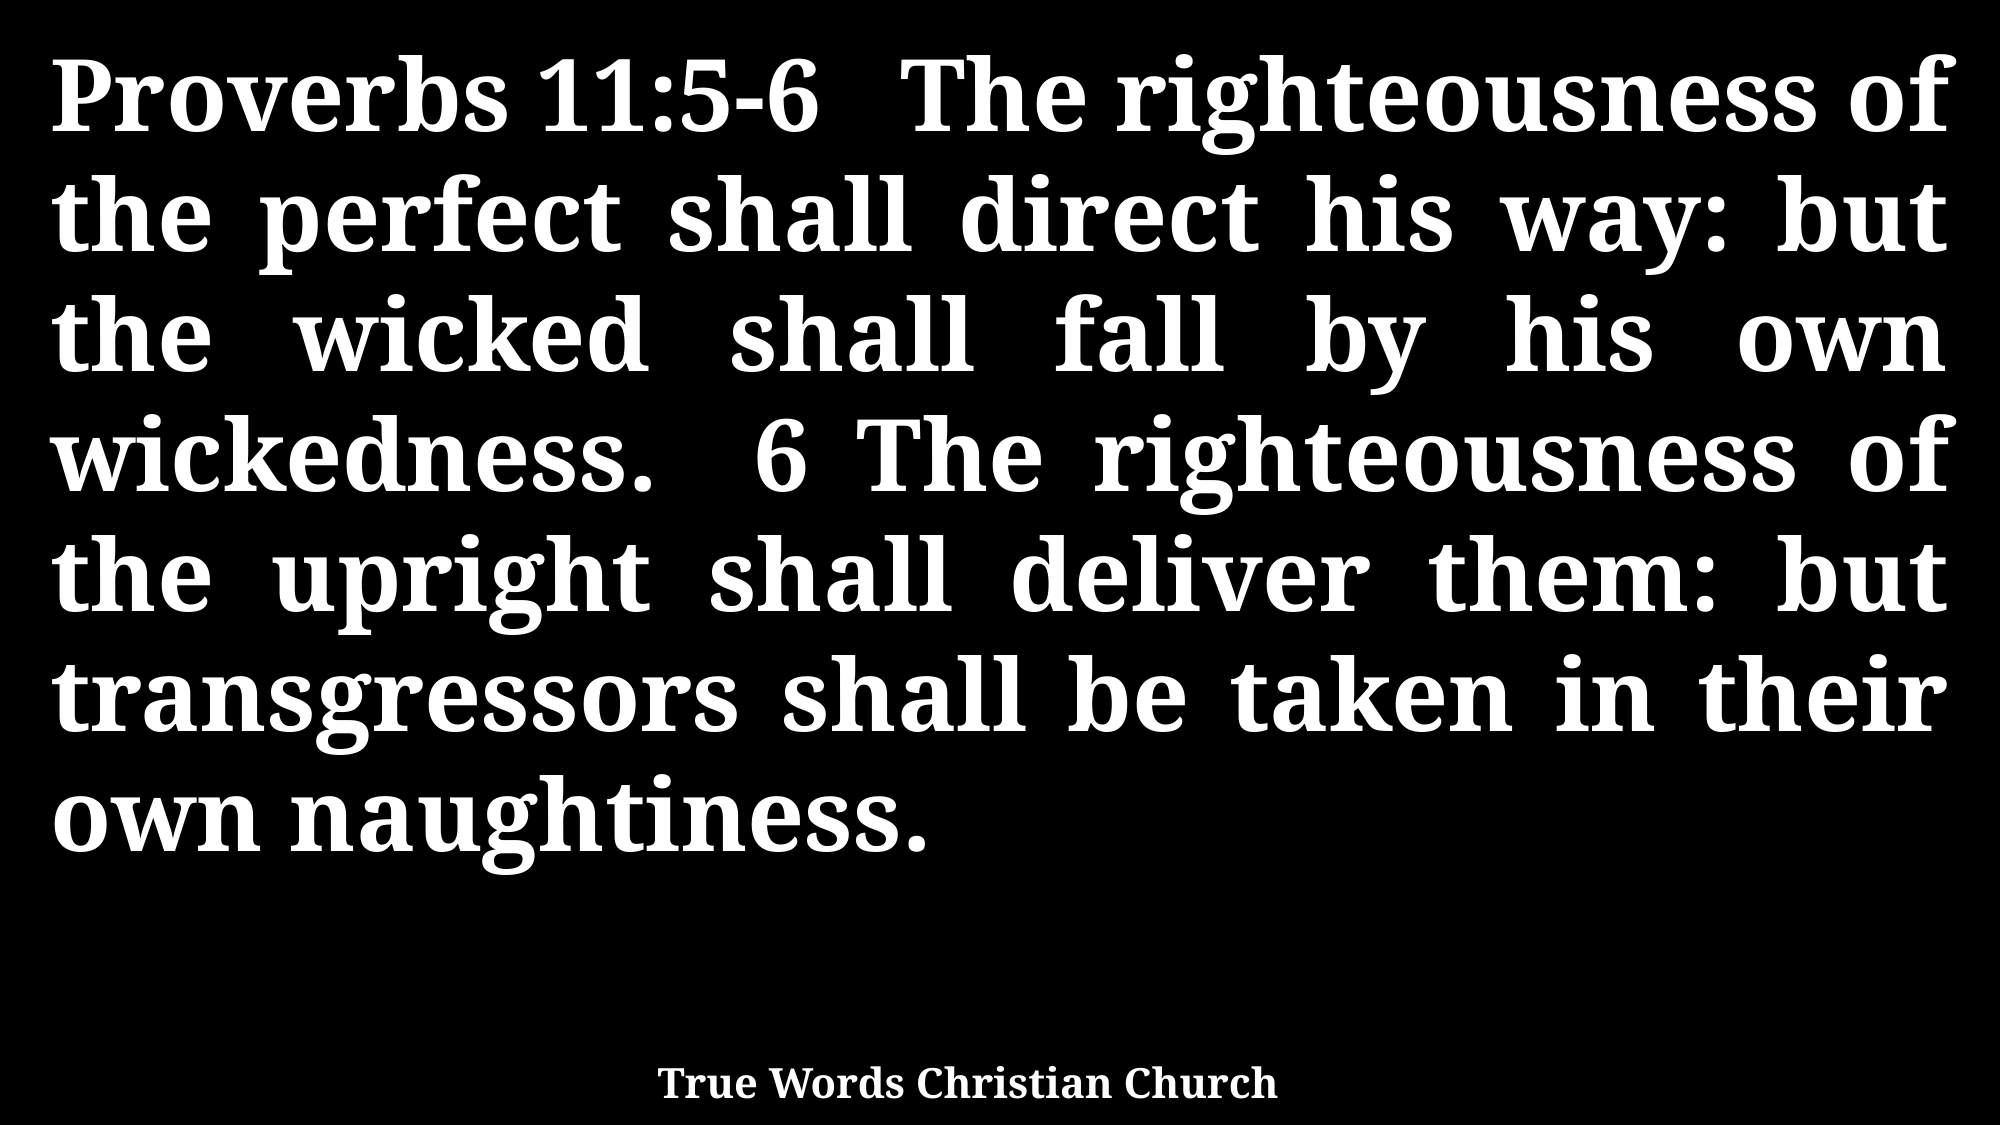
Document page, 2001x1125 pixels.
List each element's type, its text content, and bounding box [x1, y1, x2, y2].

text_box Proverbs 11:5-6 The righteousness of the perfect shall direct his way: but the wicked shall fall by his own wickedness. 6 The righteousness of the upright shall deliver them: but transgressors shall be taken in their own naughtiness. [35, 24, 1965, 879]
text_box True Words Christian Church [642, 1049, 1294, 1114]
